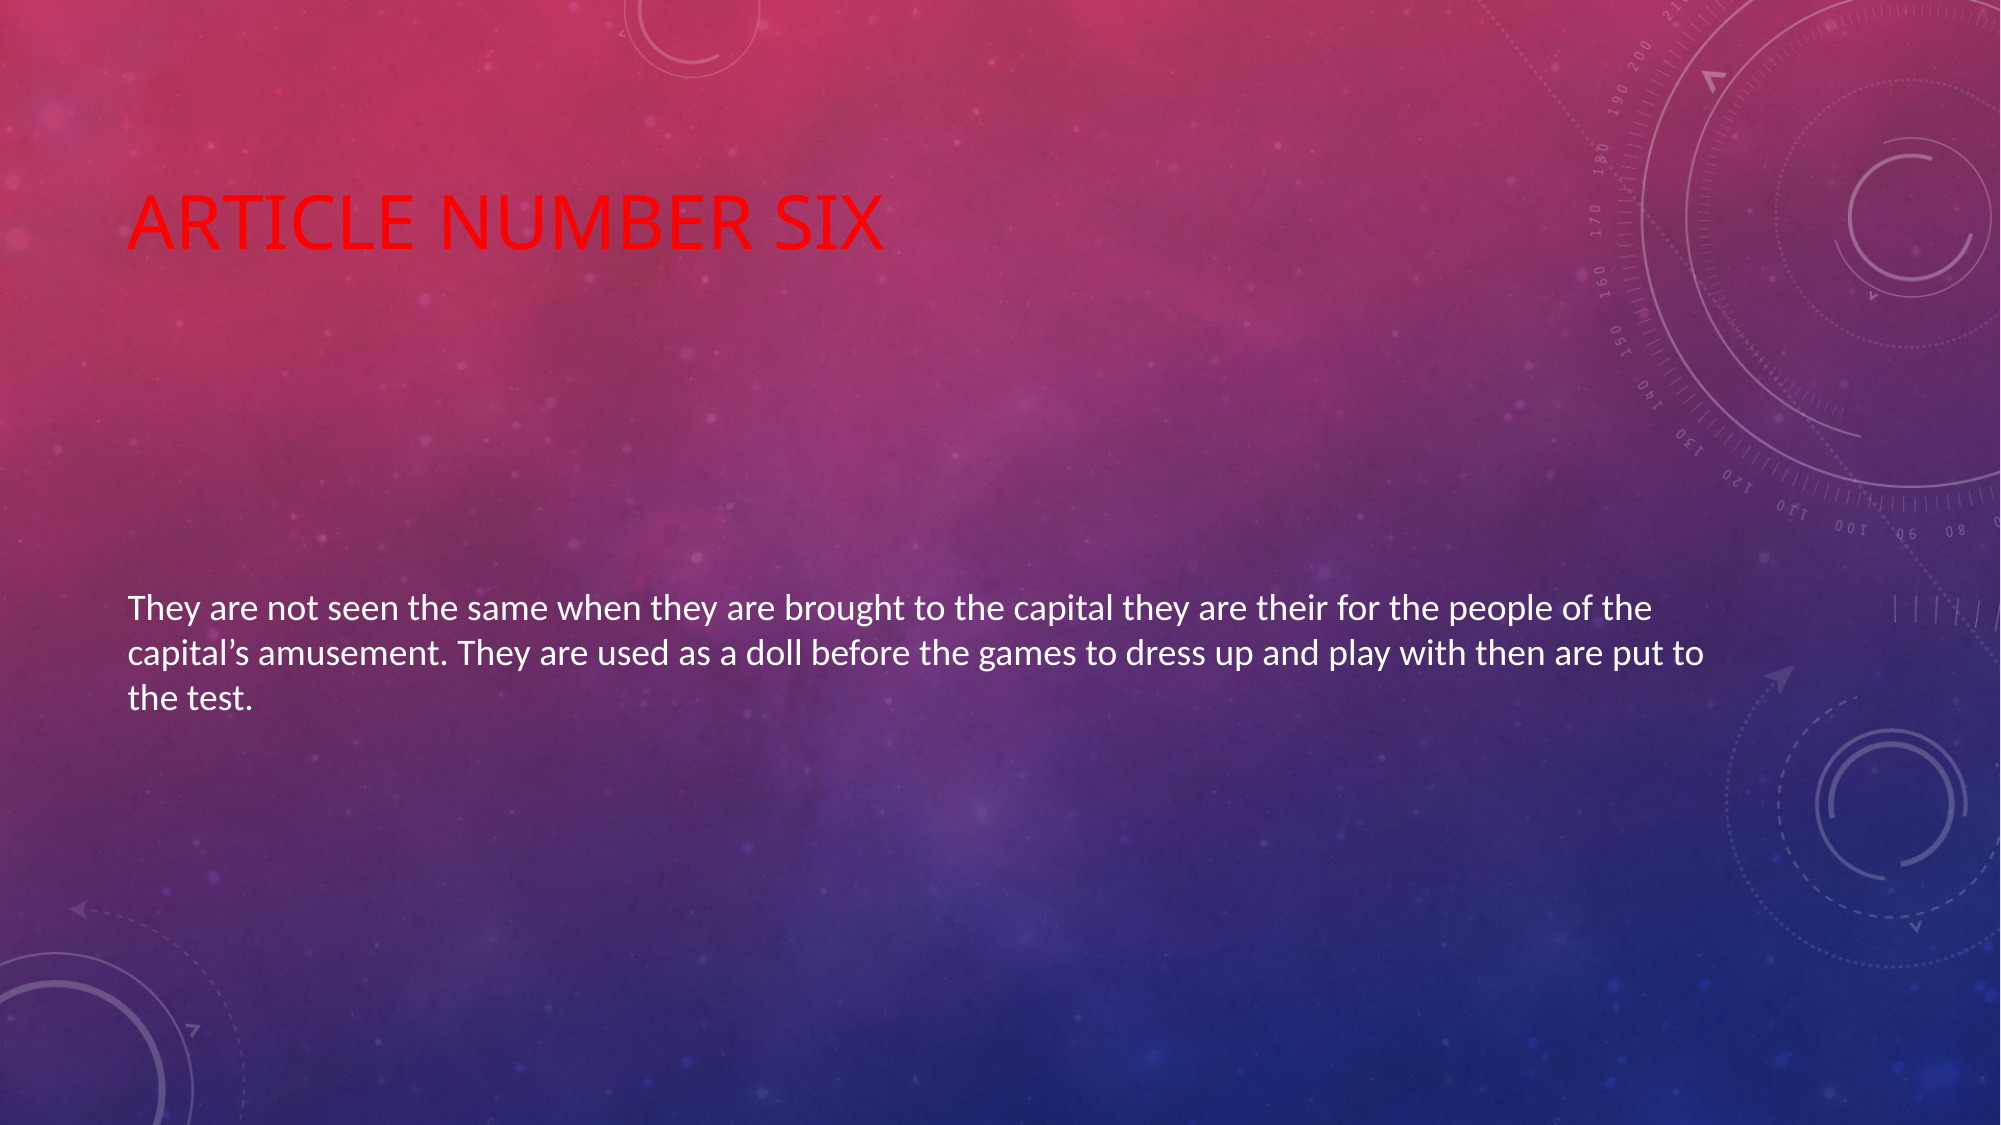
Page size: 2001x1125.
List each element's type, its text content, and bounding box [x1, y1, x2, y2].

picture [0, 0, 2001, 1125]
list They are not seen the same when they are brought to the capital they are their for the people of the capital’s amusement. They are used as a doll before the games to dress up and play with then are put to the test. [112, 351, 1775, 950]
title Article number six [112, 99, 1775, 339]
